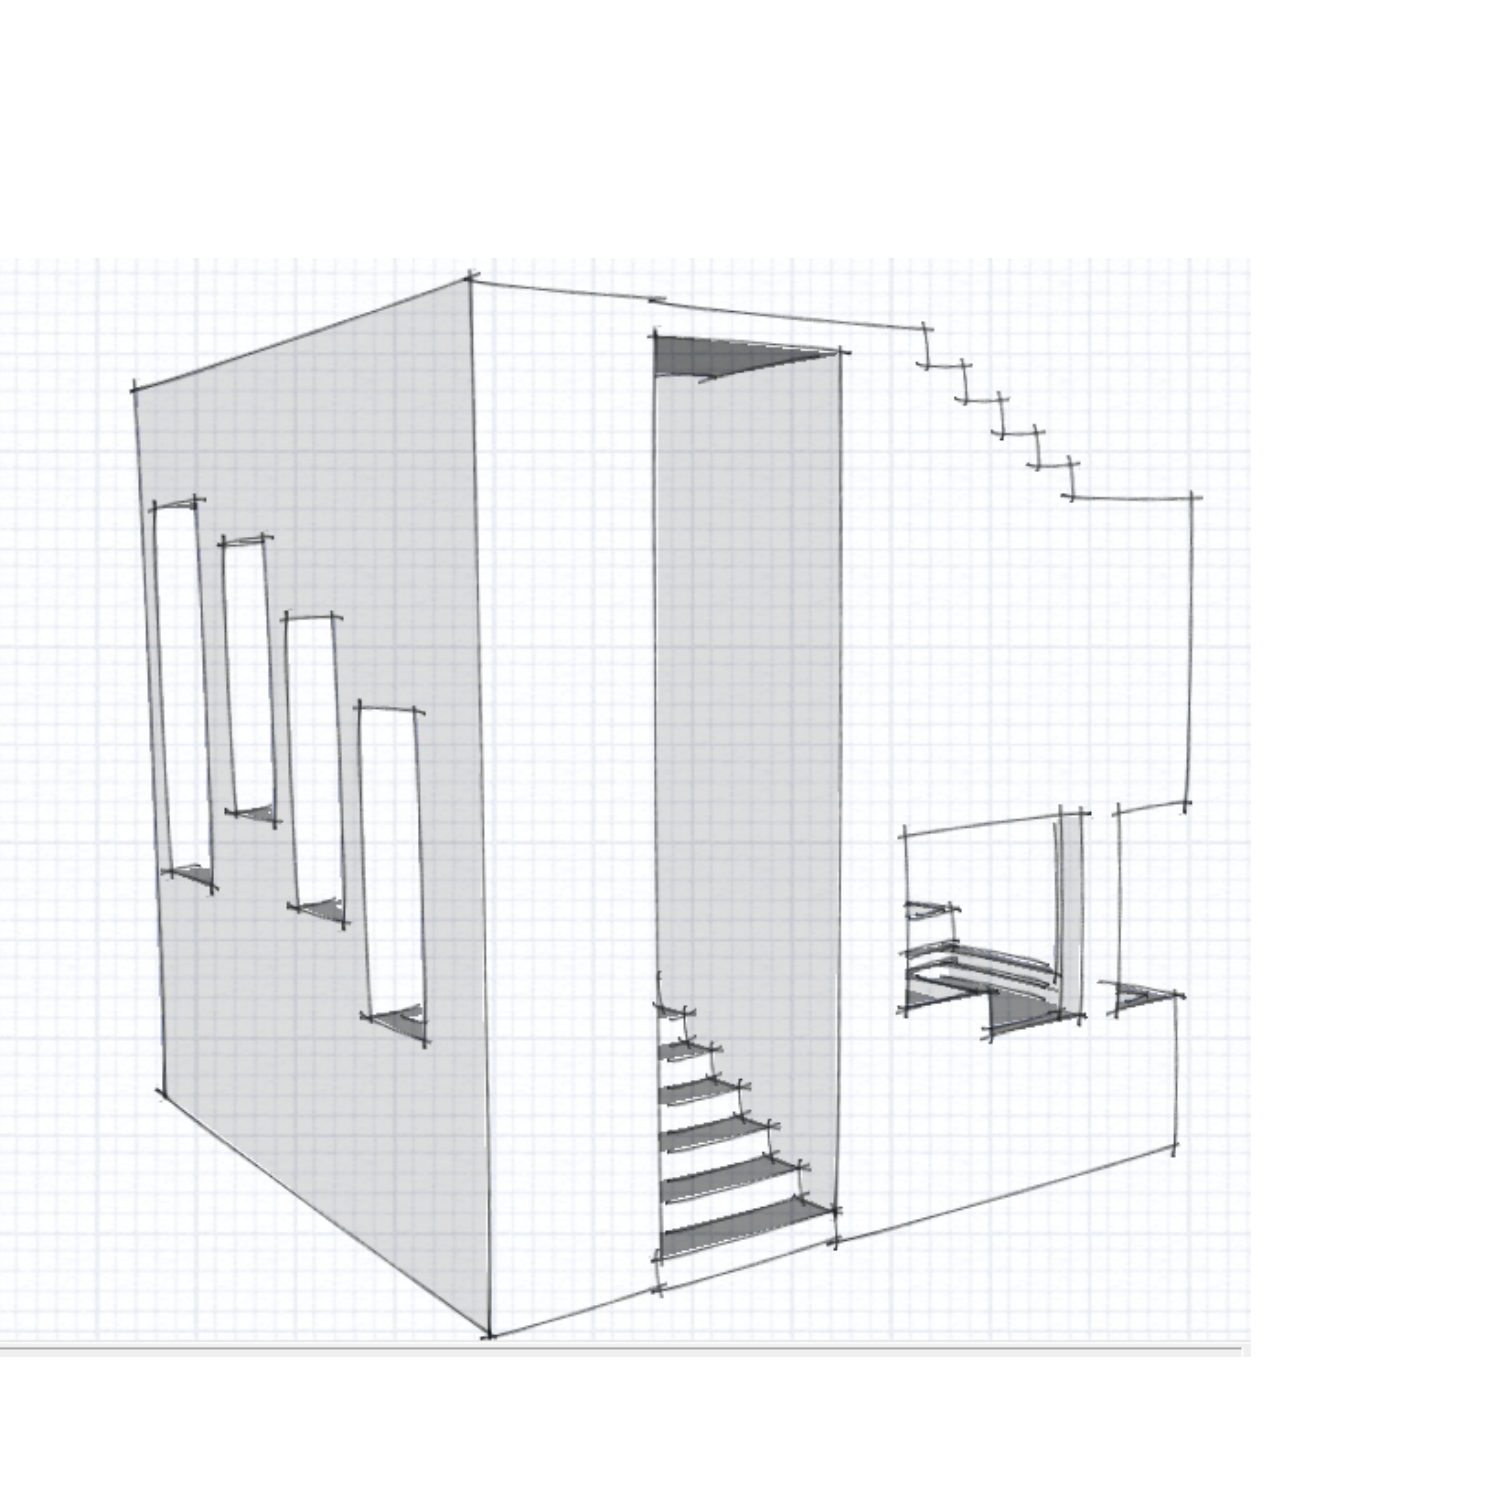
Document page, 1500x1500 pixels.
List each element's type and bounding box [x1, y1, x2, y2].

picture [0, 258, 1251, 1358]
